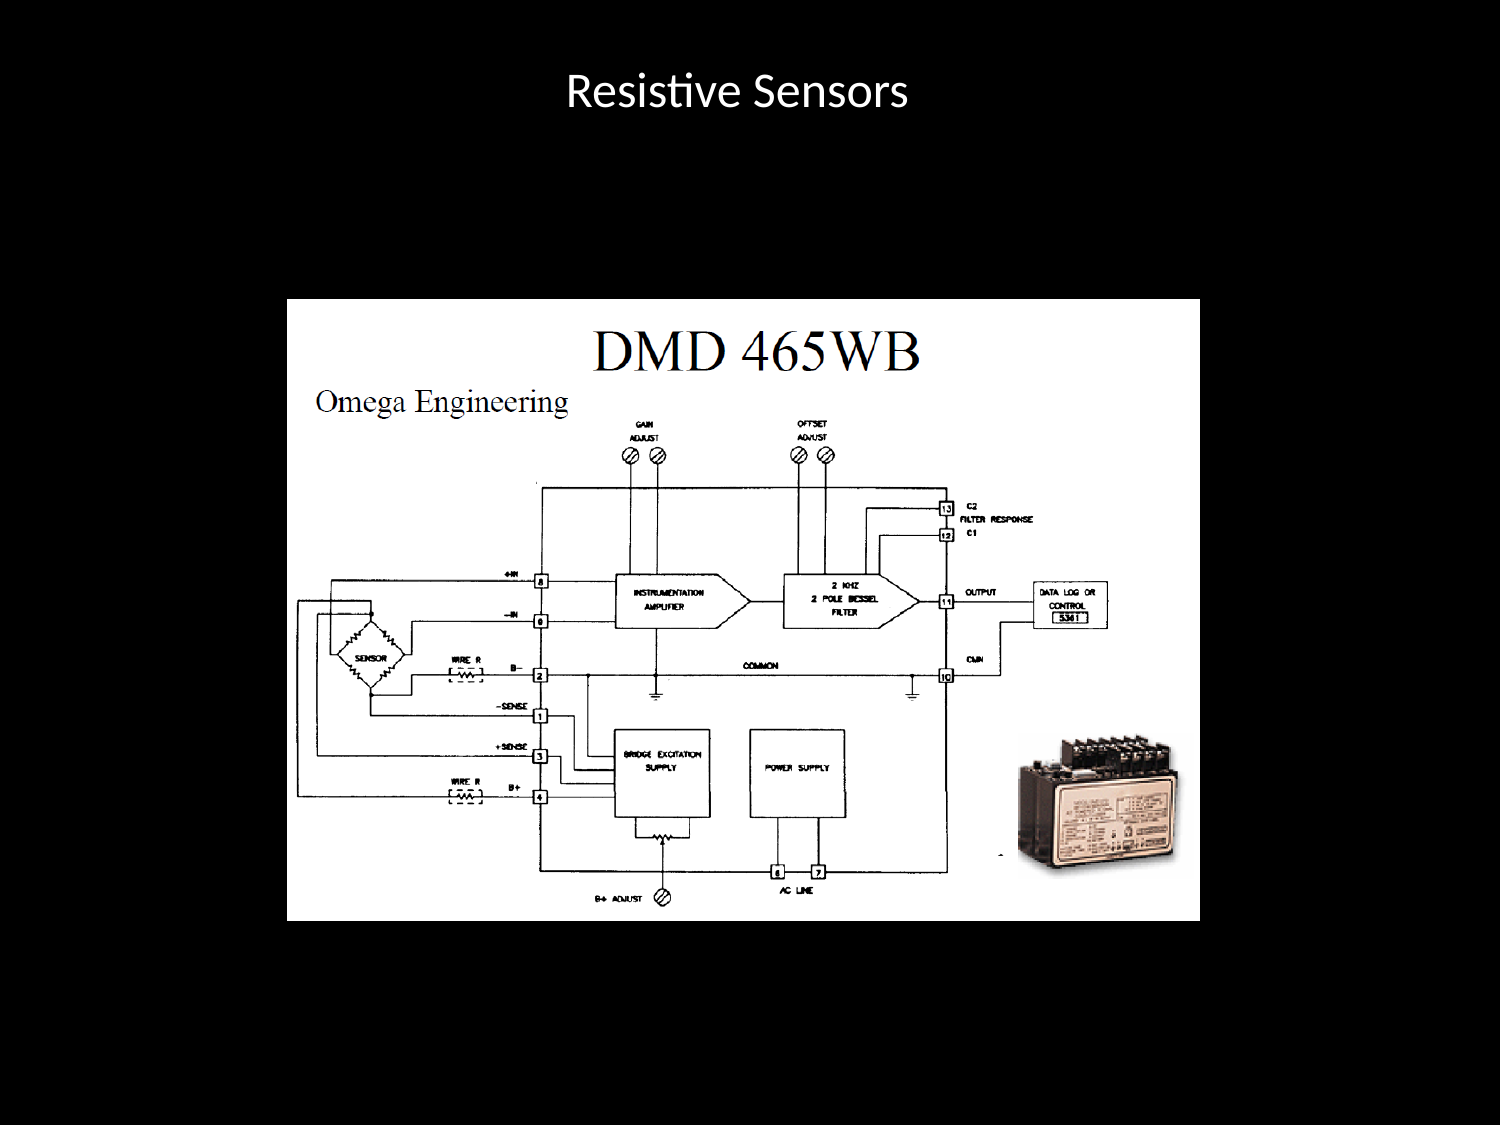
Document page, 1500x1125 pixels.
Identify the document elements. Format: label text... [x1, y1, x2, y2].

text_box Resistive Sensors [281, 24, 1194, 150]
picture [287, 299, 1201, 921]
